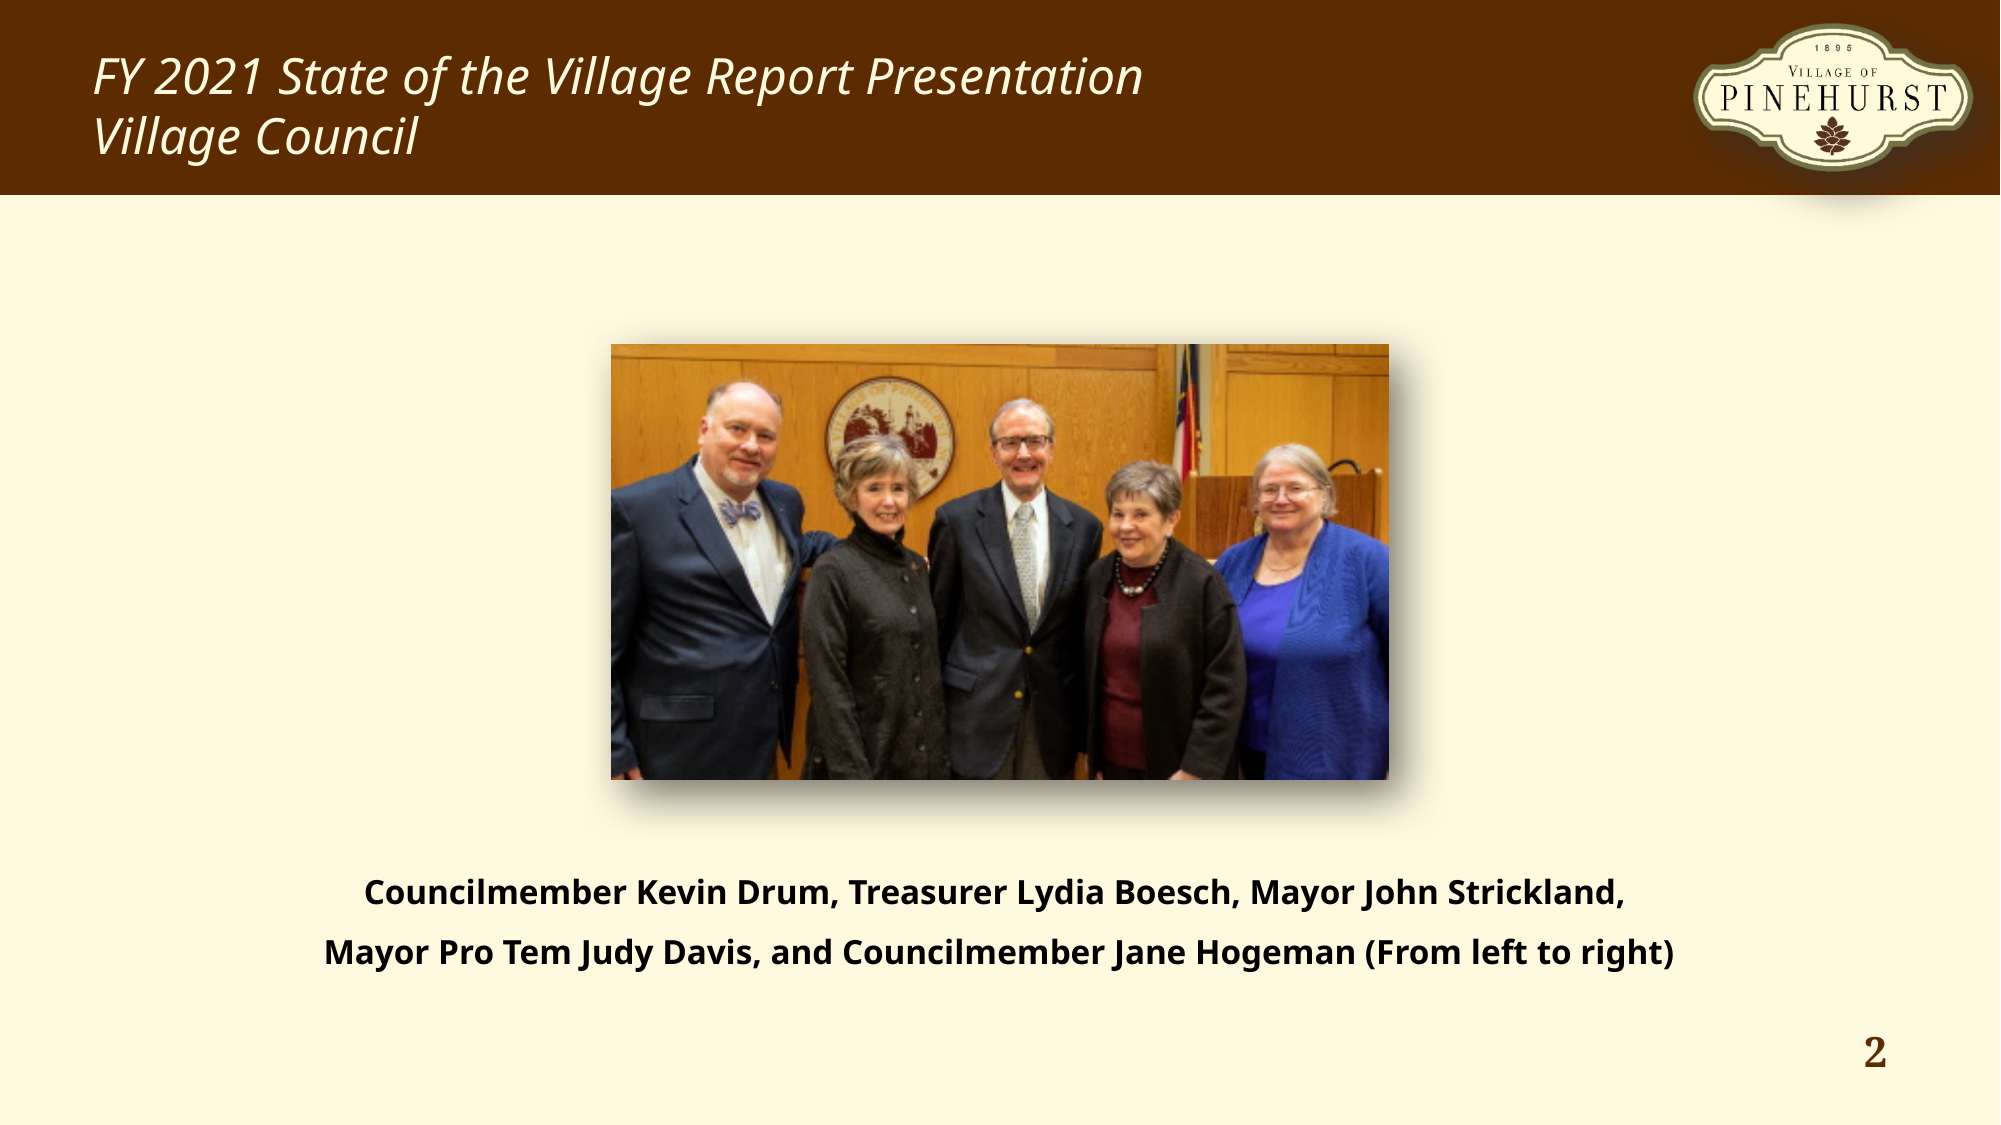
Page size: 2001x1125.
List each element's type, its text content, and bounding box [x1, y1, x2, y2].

list [129, 249, 1855, 1027]
picture [1631, 14, 2001, 180]
text_box FY 2021 State of the Village Report Presentation Village Council [78, 36, 1522, 172]
picture [611, 344, 1389, 780]
text_box Councilmember Kevin Drum, Treasurer Lydia Boesch, Mayor John Strickland, Mayor Pro Tem Judy Davis, and Councilmember Jane Hogeman (From left to right) [203, 856, 1797, 979]
